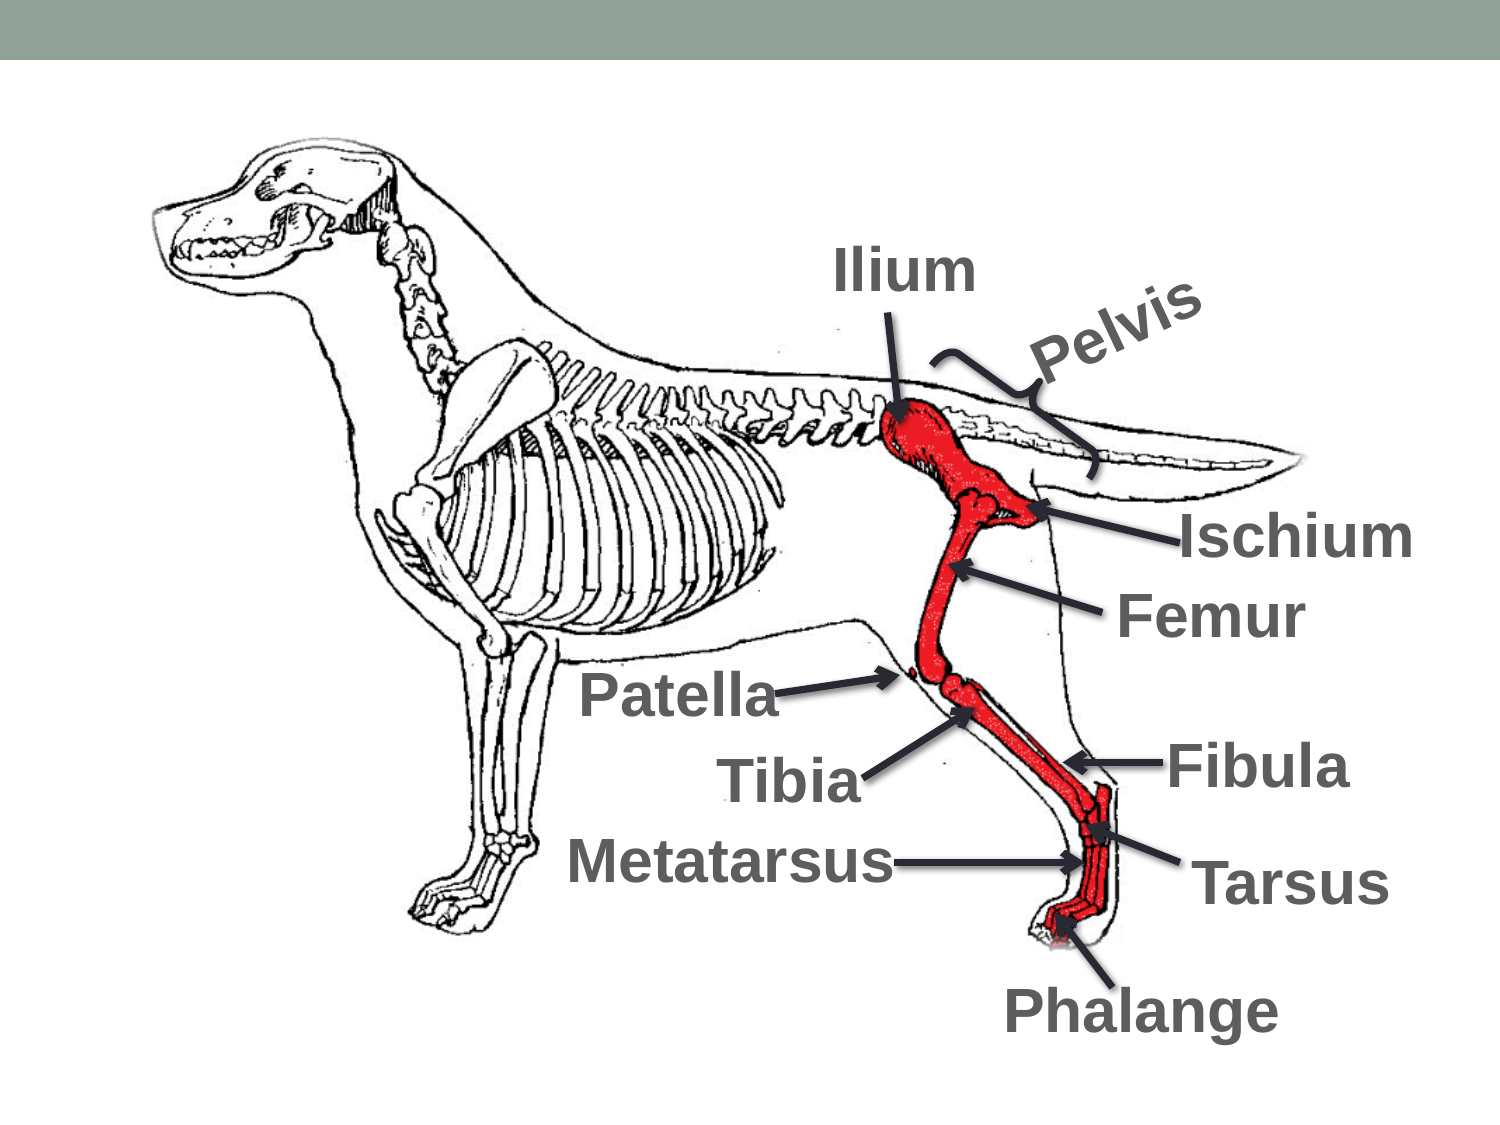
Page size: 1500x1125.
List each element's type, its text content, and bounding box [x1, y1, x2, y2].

text_box Phalange [988, 969, 1297, 1053]
picture [137, 124, 1313, 962]
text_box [774, 674, 901, 694]
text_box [887, 312, 901, 426]
text_box Fibula [1321, 717, 1366, 807]
text_box Tarsus [1321, 834, 1407, 924]
text_box Ischium [1321, 487, 1430, 578]
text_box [862, 707, 976, 779]
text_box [1054, 912, 1113, 988]
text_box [1024, 505, 1181, 544]
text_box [1084, 824, 1181, 863]
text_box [947, 564, 1103, 613]
